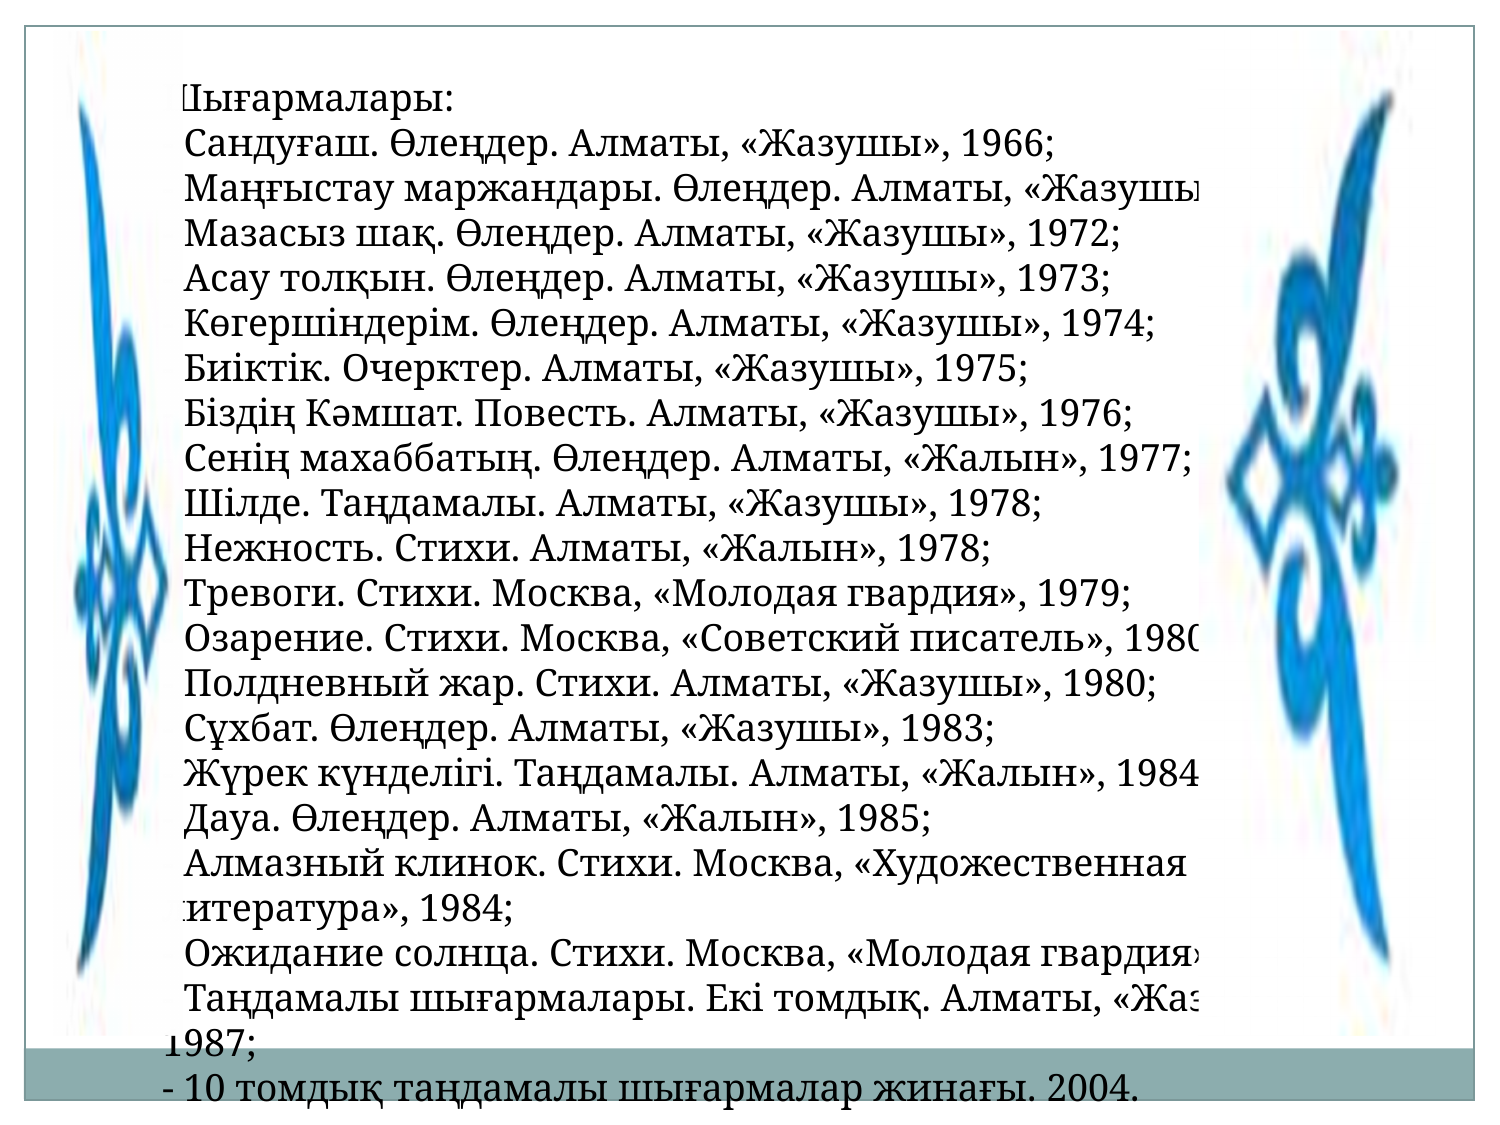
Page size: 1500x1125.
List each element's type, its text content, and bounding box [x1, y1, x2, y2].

picture [814, 31, 1500, 1035]
picture [0, 32, 621, 1035]
text_box Шығармалары: - Сандуғаш. Өлеңдер. Алматы, «Жазушы», 1966; - Маңғыстау маржандары. Өлеңдер. Алматы, «Жазушы», 1969; - Мазасыз шақ. Өлеңдер. Алматы, «Жазушы», 1972; - Асау толқын. Өлеңдер. Алматы, «Жазушы», 1973; - Көгершіндерім. Өлеңдер. Алматы, «Жазушы», 1974; - Биіктік. Очерктер. Алматы, «Жазушы», 1975; - Біздің Кәмшат. Повесть. Алматы, «Жазушы», 1976; - Сенің махаббатың. Өлеңдер. Алматы, «Жалын», 1977; - Шілде. Таңдамалы. Алматы, «Жазушы», 1978; - Нежность. Стихи. Алматы, «Жалын», 1978; - Тревоги. Стихи. Москва, «Молодая гвардия», 1979; - Озарение. Стихи. Москва, «Советский писатель», 1980; - Полдневный жар. Стихи. Алматы, «Жазушы», 1980; - Сұхбат. Өлеңдер. Алматы, «Жазушы», 1983; - Жүрек күнделігі. Таңдамалы. Алматы, «Жалын», 1984; - Дауа. Өлеңдер. Алматы, «Жалын», 1985; - Алмазный клинок. Стихи. Москва, «Художественная литература», 1984; - Ожидание солнца. Стихи. Москва, «Молодая гвардия», 1985; - Таңдамалы шығармалары. Екі томдық. Алматы, «Жазушы», 1987; - 10 томдық таңдамалы шығармалар жинағы. 2004. [147, 66, 1388, 1117]
